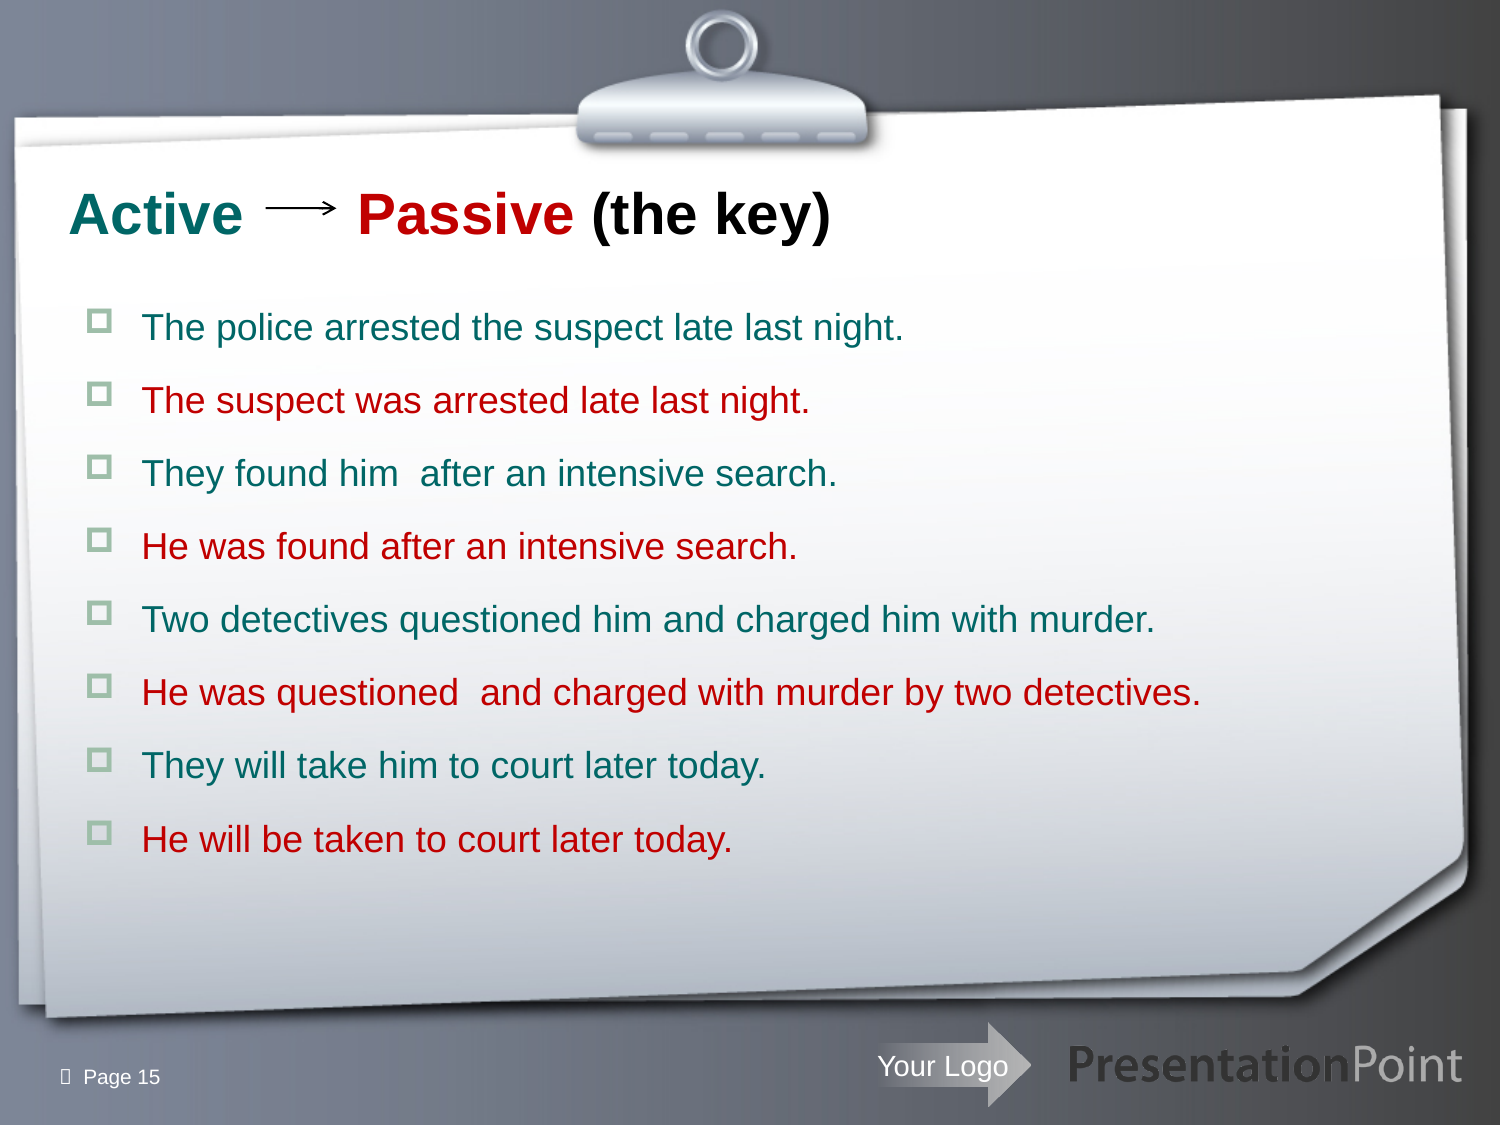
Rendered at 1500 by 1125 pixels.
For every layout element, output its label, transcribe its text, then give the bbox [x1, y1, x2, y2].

picture [0, 0, 1500, 1125]
footer  Page 15 [32, 1055, 534, 1097]
list The police arrested the suspect late last night. The suspect was arrested late last night. They found him after an intensive search. He was found after an intensive search. Two detectives questioned him and charged him with murder. He was questioned and charged with murder by two detectives. They will take him to court later today. He will be taken to court later today. [69, 288, 1411, 951]
title Active Passive (the key) [68, 169, 1411, 268]
